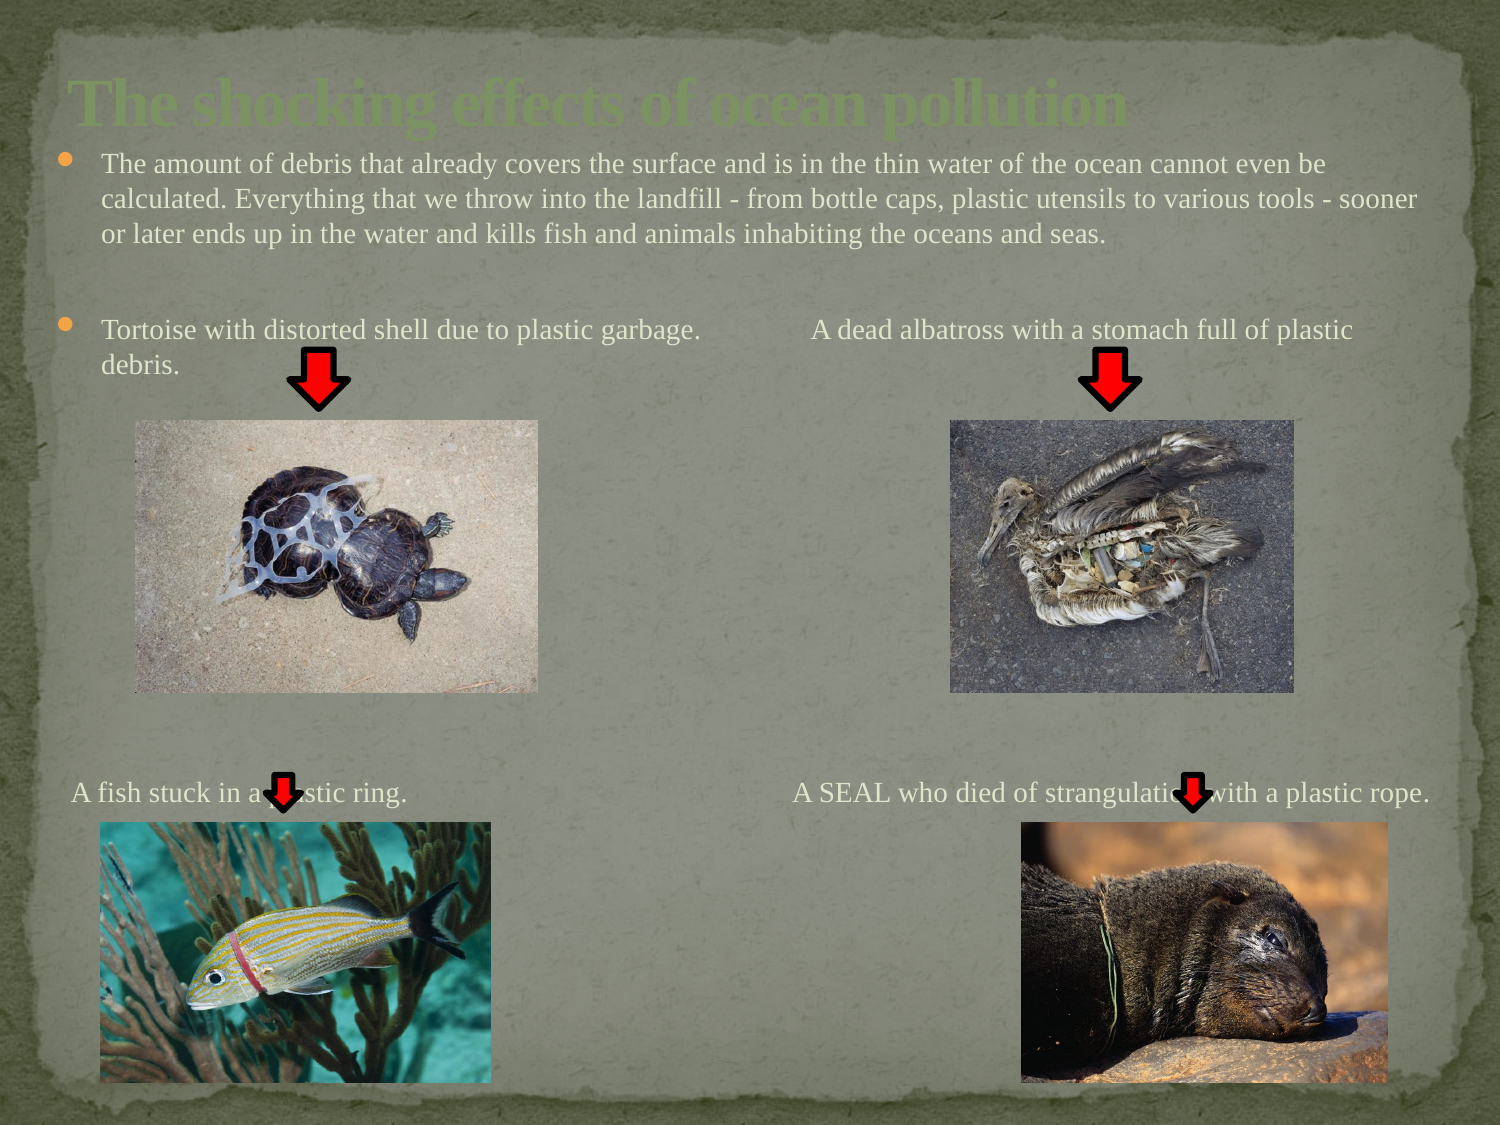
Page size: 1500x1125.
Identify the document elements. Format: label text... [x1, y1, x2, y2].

list The amount of debris that already covers the surface and is in the thin water of the ocean cannot even be calculated. Everything that we throw into the landfill - from bottle caps, plastic utensils to various tools - sooner or later ends up in the water and kills fish and animals inhabiting the oceans and seas. Tortoise with distorted shell due to plastic garbage. A dead albatross with a stomach full of plastic debris. A fish stuck in a plastic ring. A SEAL who died of strangulation with a plastic rope. [41, 137, 1447, 1047]
picture [1021, 822, 1388, 1083]
text_box [1172, 771, 1214, 811]
picture [950, 420, 1294, 693]
title The shocking effects of ocean pollution [53, 0, 1402, 148]
text_box [286, 346, 352, 410]
text_box [1077, 346, 1143, 410]
text_box [262, 771, 304, 811]
picture [135, 420, 538, 693]
picture [100, 822, 491, 1083]
